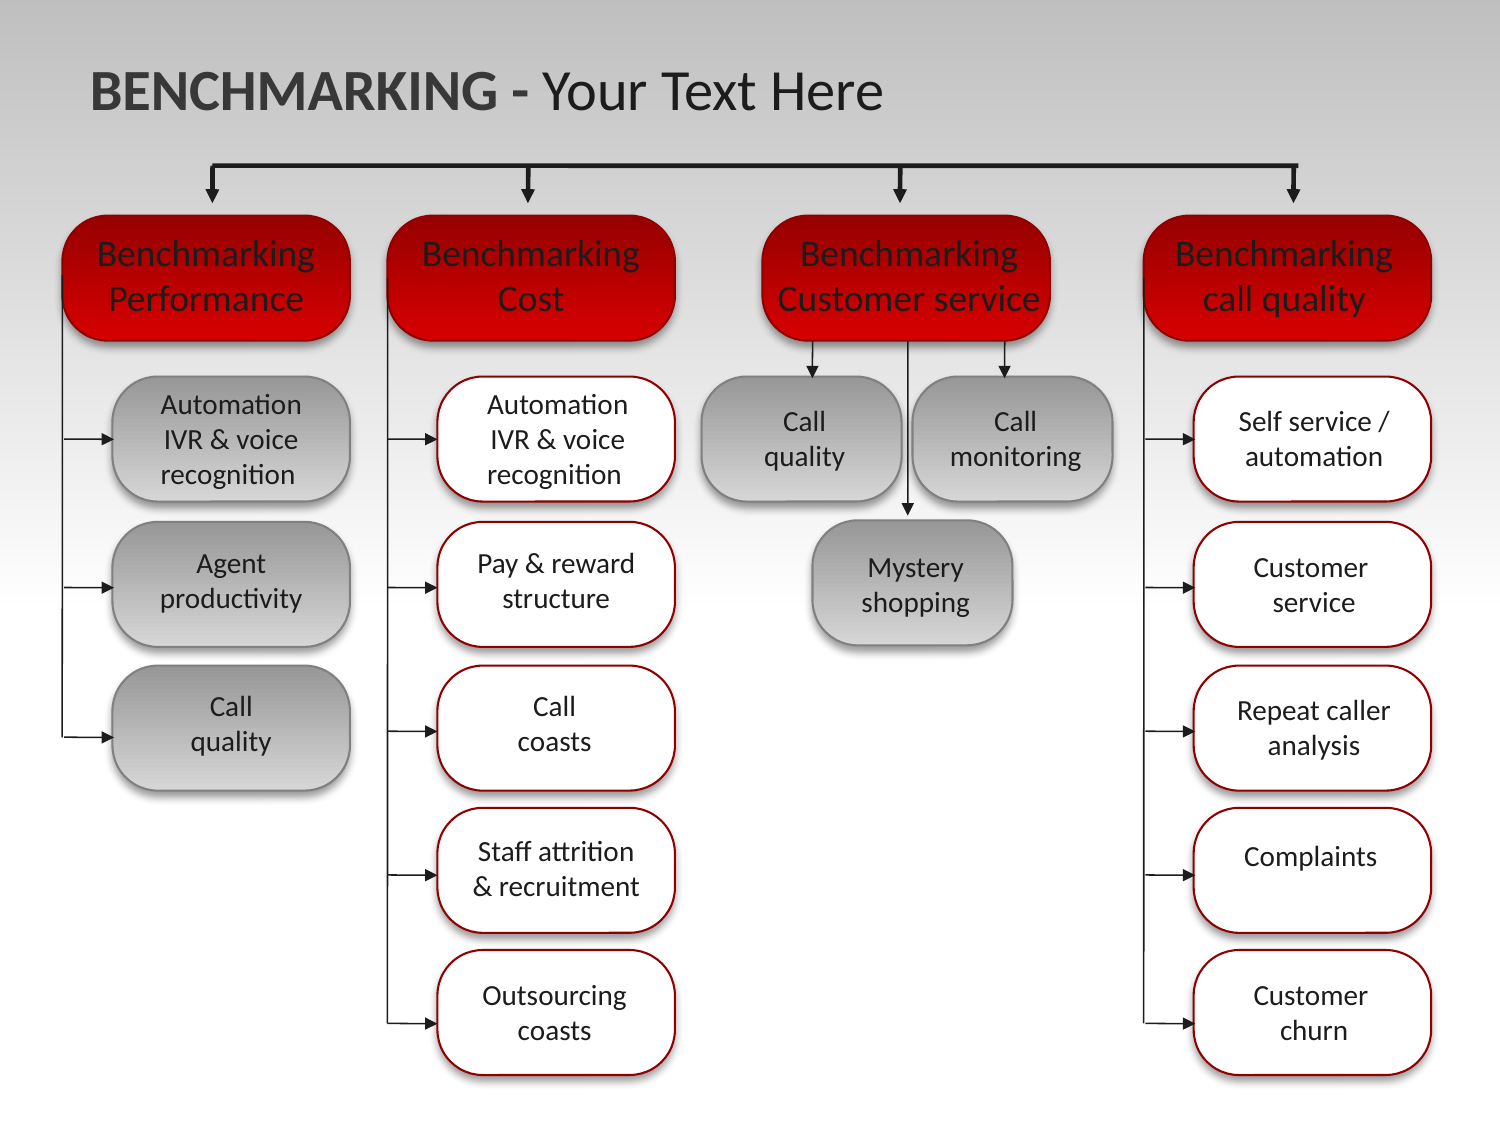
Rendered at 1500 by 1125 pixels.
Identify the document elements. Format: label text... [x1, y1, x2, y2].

text_box [110, 663, 353, 793]
text_box [405, 213, 657, 222]
text_box [772, 327, 1040, 343]
text_box [435, 519, 678, 649]
text_box [1191, 374, 1434, 504]
text_box [780, 213, 1032, 222]
text_box Benchmarking Cost [374, 222, 688, 327]
text_box [397, 327, 665, 343]
text_box [664, 389, 678, 489]
text_box BENCHMARKING - Your Text Here [75, 37, 1000, 138]
text_box Call coasts [485, 679, 624, 765]
text_box [699, 374, 904, 504]
text_box [1191, 947, 1434, 1078]
text_box [435, 947, 678, 1078]
text_box Pay & reward structure [449, 537, 663, 623]
text_box Agent productivity [124, 537, 338, 623]
text_box [1191, 663, 1434, 793]
text_box Self service / automation [1209, 395, 1419, 480]
text_box [1191, 519, 1434, 649]
text_box [435, 386, 451, 492]
text_box [1153, 327, 1421, 343]
text_box [110, 519, 353, 649]
text_box Call monitoring [931, 395, 1100, 480]
text_box [110, 388, 124, 490]
text_box [72, 327, 340, 343]
text_box [810, 518, 1015, 648]
text_box [464, 374, 648, 378]
text_box Repeat caller analysis [1209, 684, 1419, 769]
text_box [910, 374, 1115, 504]
text_box [435, 663, 678, 793]
text_box Customer service [1209, 540, 1419, 626]
text_box [135, 498, 328, 504]
text_box [460, 498, 652, 504]
text_box Benchmarking Customer service [756, 222, 1063, 327]
text_box [80, 213, 332, 222]
text_box Automation IVR & voice recognition [124, 378, 338, 498]
text_box [1191, 805, 1434, 935]
text_box [1161, 213, 1413, 222]
text_box Benchmarking call quality [1131, 222, 1438, 327]
text_box [338, 388, 353, 490]
text_box [139, 374, 323, 378]
text_box Automation IVR & voice recognition [451, 378, 664, 498]
text_box Staff attrition & recruitment [449, 824, 663, 910]
text_box Benchmarking Performance [49, 222, 363, 327]
text_box Mystery shopping [831, 540, 1000, 626]
text_box Customer churn [1209, 968, 1419, 1054]
text_box Call quality [162, 679, 300, 765]
text_box Call quality [735, 395, 874, 480]
text_box Outsourcing coasts [460, 968, 649, 1054]
text_box [435, 805, 678, 935]
text_box Complaints [1209, 829, 1419, 880]
